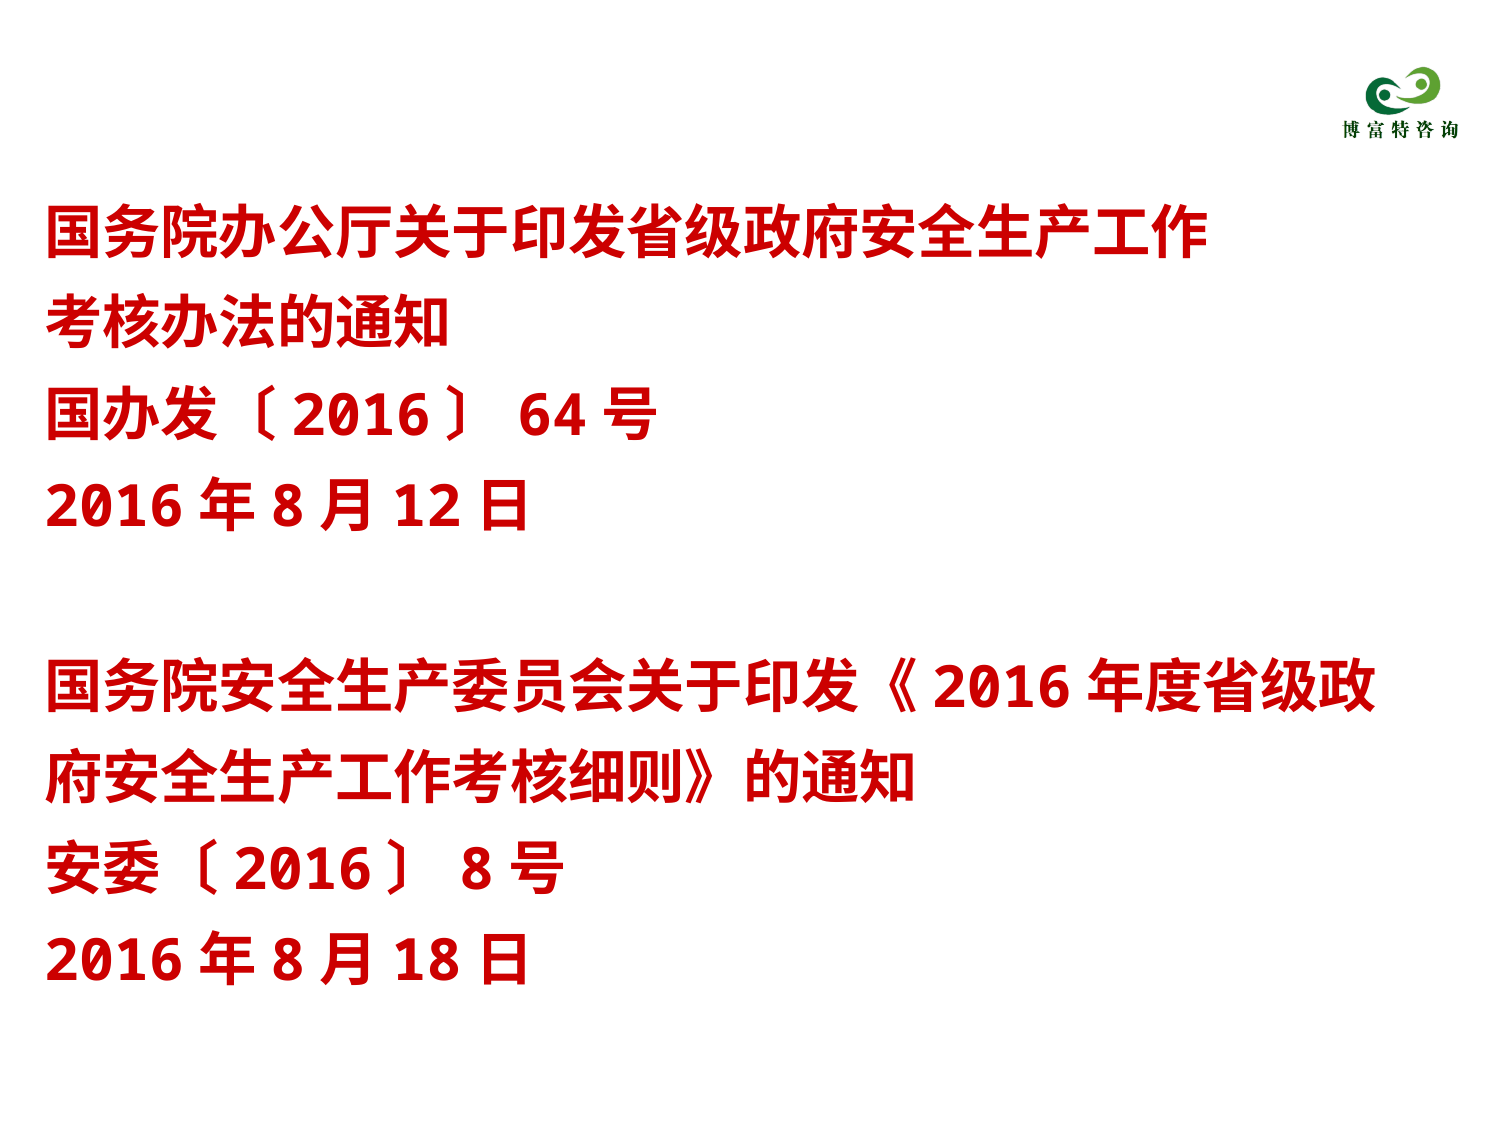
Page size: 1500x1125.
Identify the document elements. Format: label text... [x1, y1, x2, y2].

picture [1328, 66, 1477, 141]
title 国务院办公厅关于印发省级政府安全生产工作 考核办法的通知 国办发〔2016〕64号 2016年8月12日 国务院安全生产委员会关于印发《2016年度省级政府安全生产工作考核细则》的通知 安委〔2016〕8号 2016年8月18日 [29, 822, 1448, 1000]
